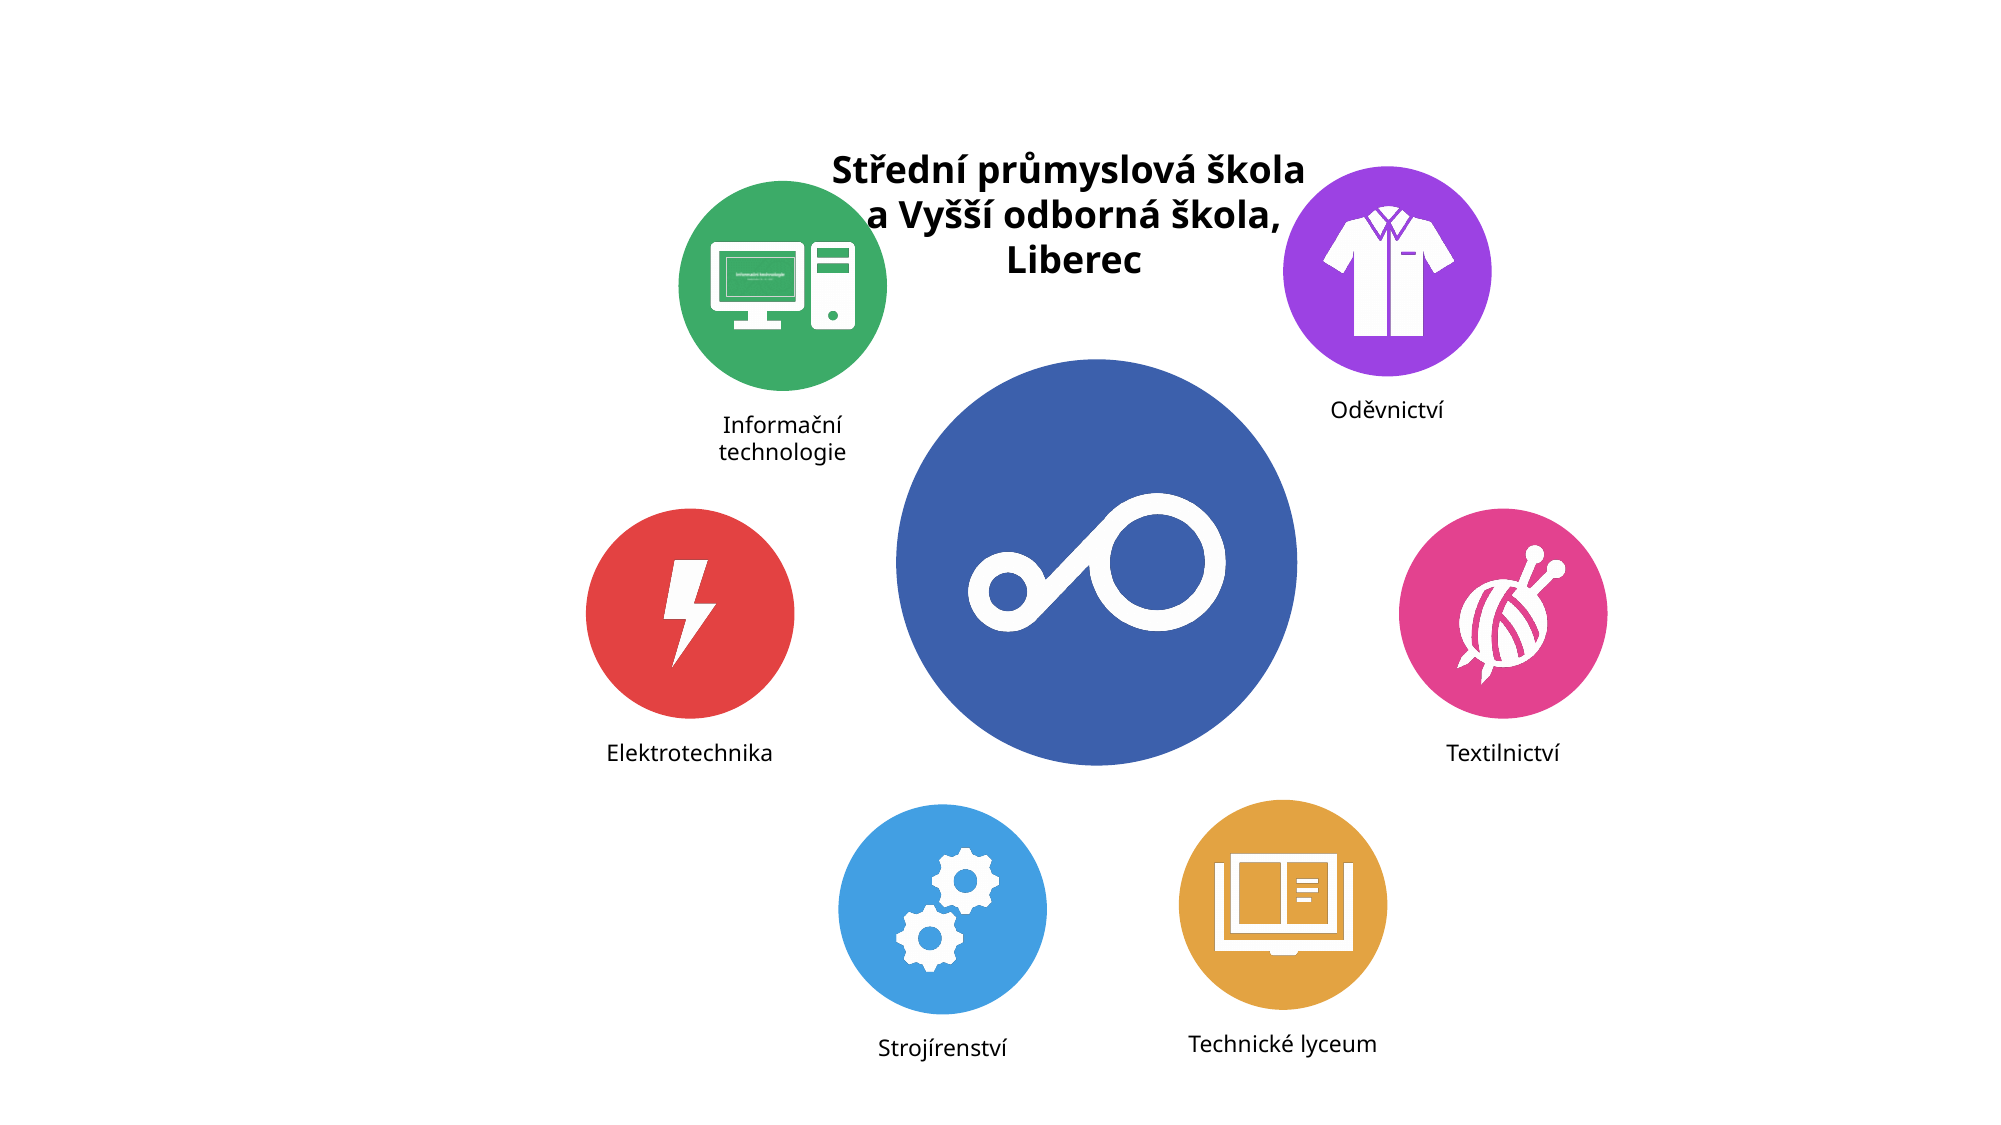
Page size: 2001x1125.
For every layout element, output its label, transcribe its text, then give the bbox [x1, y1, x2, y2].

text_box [585, 508, 795, 774]
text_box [896, 359, 1298, 766]
text_box Střední průmyslová škola a Vyšší odborná škola, Liberec [759, 138, 1380, 289]
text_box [1172, 799, 1394, 1065]
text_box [1398, 508, 1608, 774]
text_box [678, 180, 887, 474]
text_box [838, 804, 1047, 1070]
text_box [1283, 166, 1492, 432]
